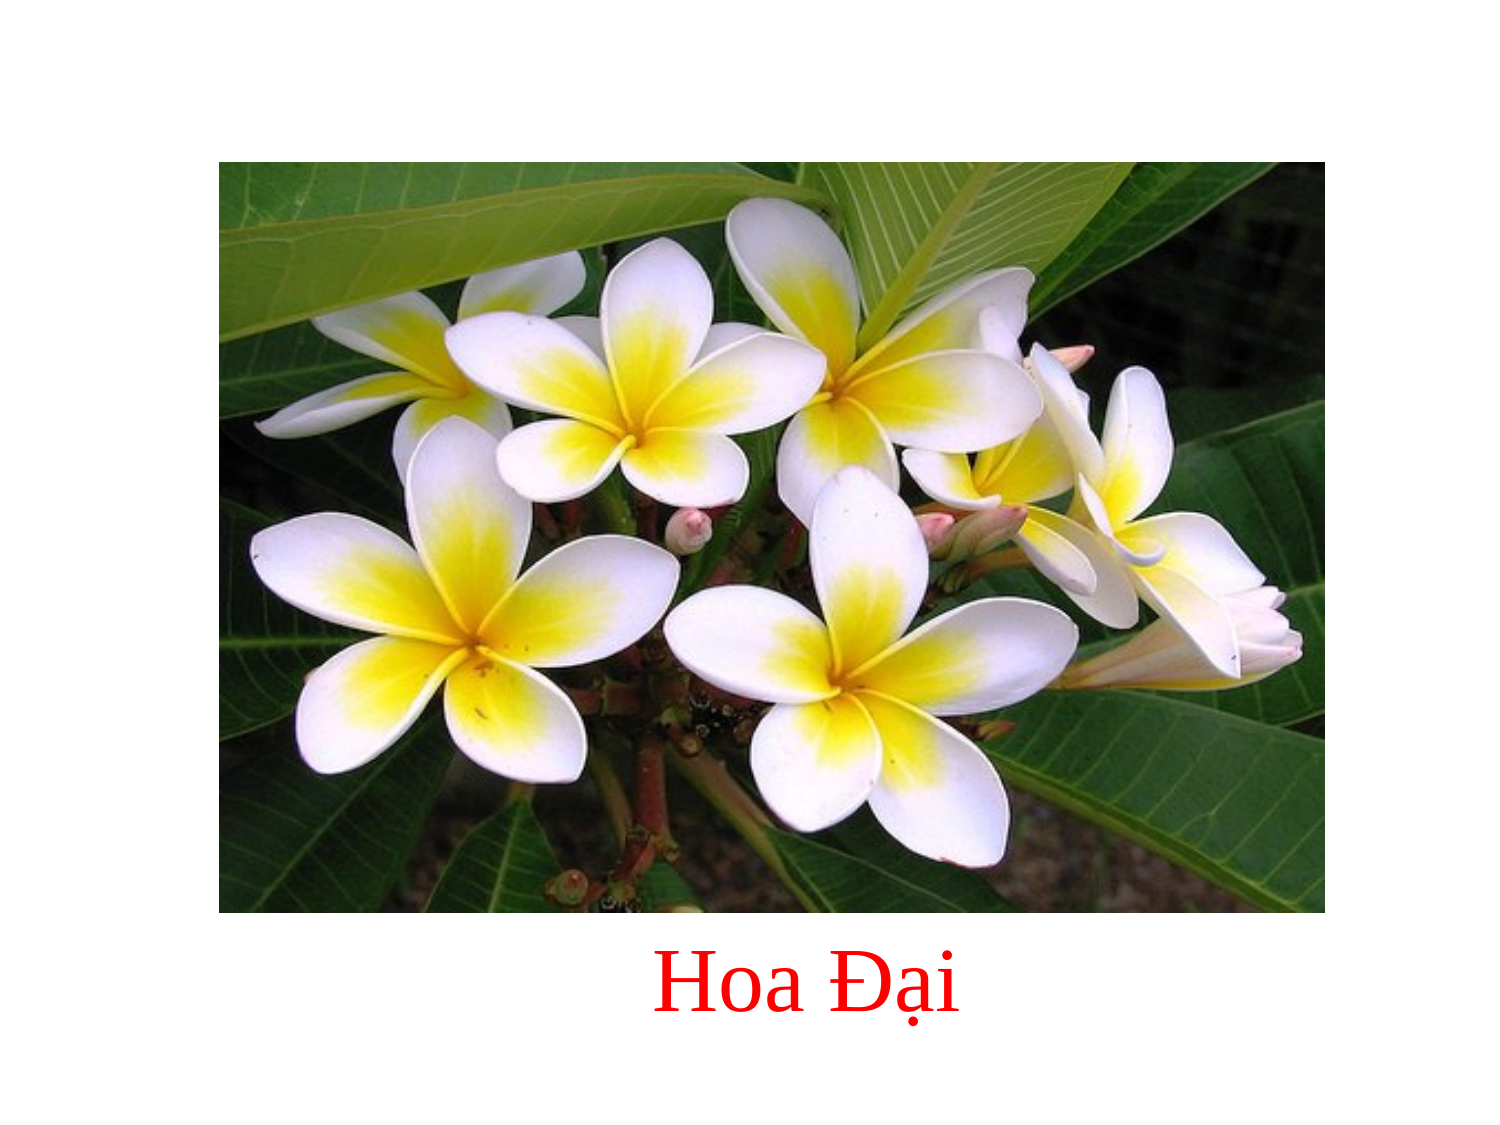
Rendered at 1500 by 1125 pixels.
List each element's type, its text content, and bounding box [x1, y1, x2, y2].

text_box Hoa Đại [331, 922, 1282, 1038]
picture [219, 162, 1326, 913]
